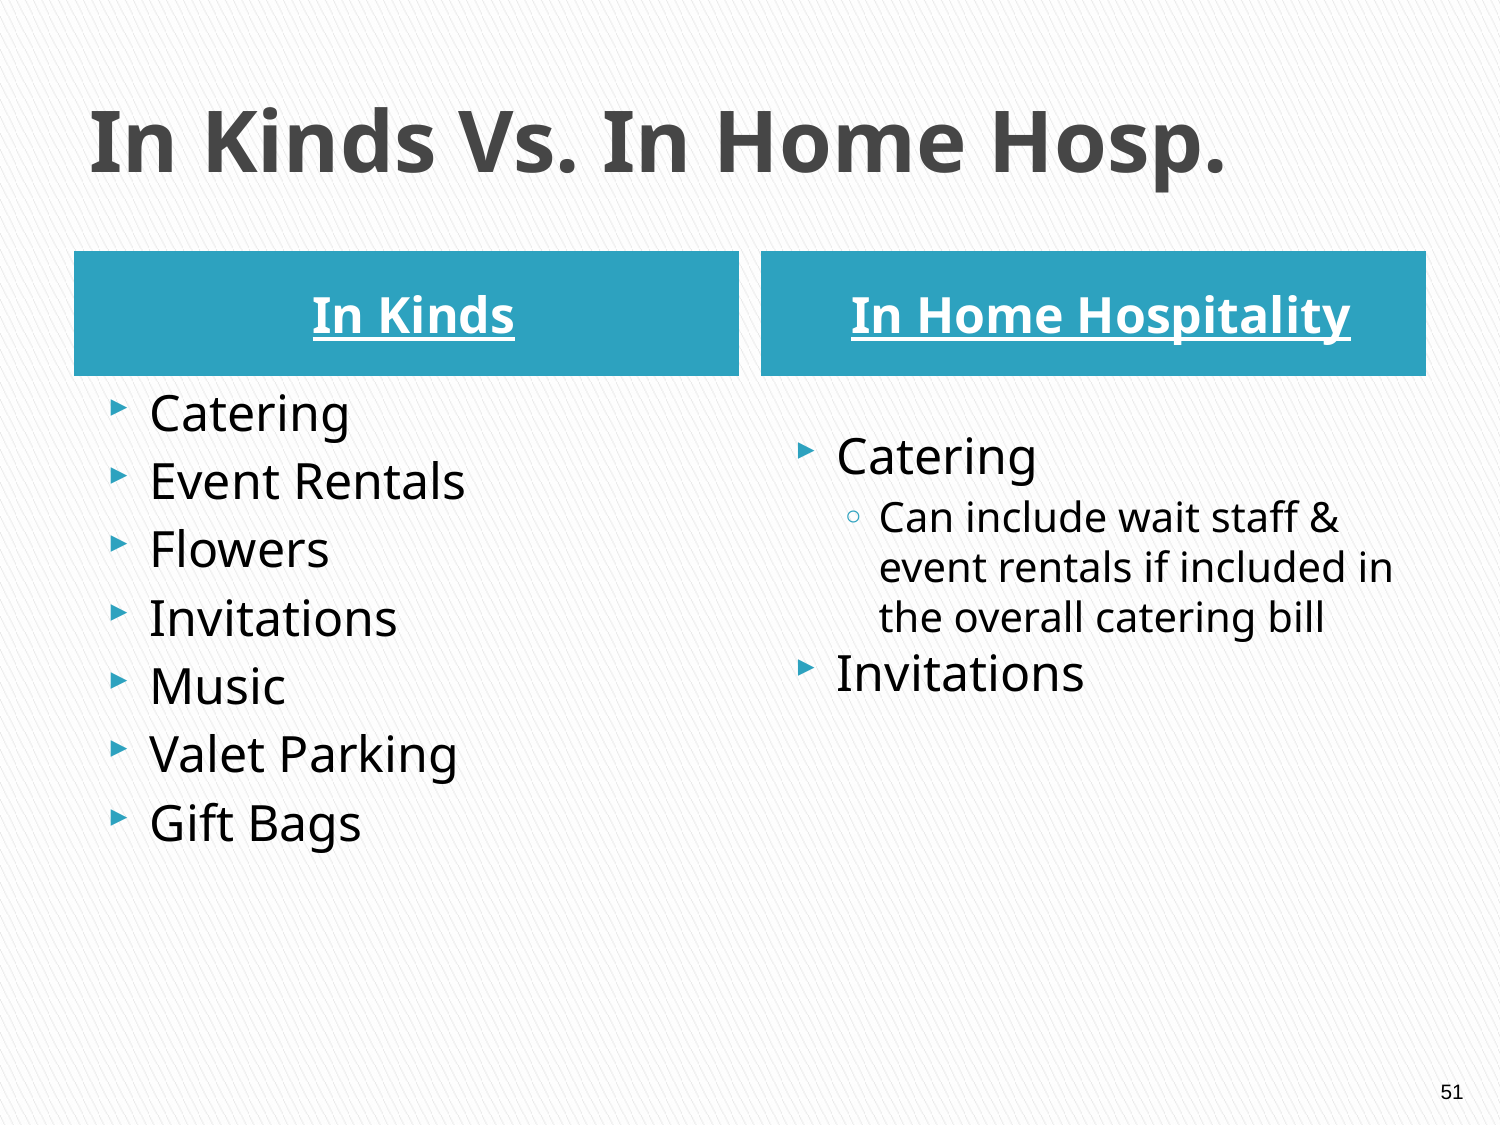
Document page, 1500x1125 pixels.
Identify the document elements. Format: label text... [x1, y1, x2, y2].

title In Kinds Vs. In Home Hosp. [75, 44, 1425, 233]
slide_number 51 [1418, 1051, 1479, 1112]
list Catering Event Rentals Flowers Invitations Music Valet Parking Gift Bags [74, 236, 738, 1013]
list Catering Can include wait staff & event rentals if included in the overall catering bill Invitations [761, 236, 1426, 884]
